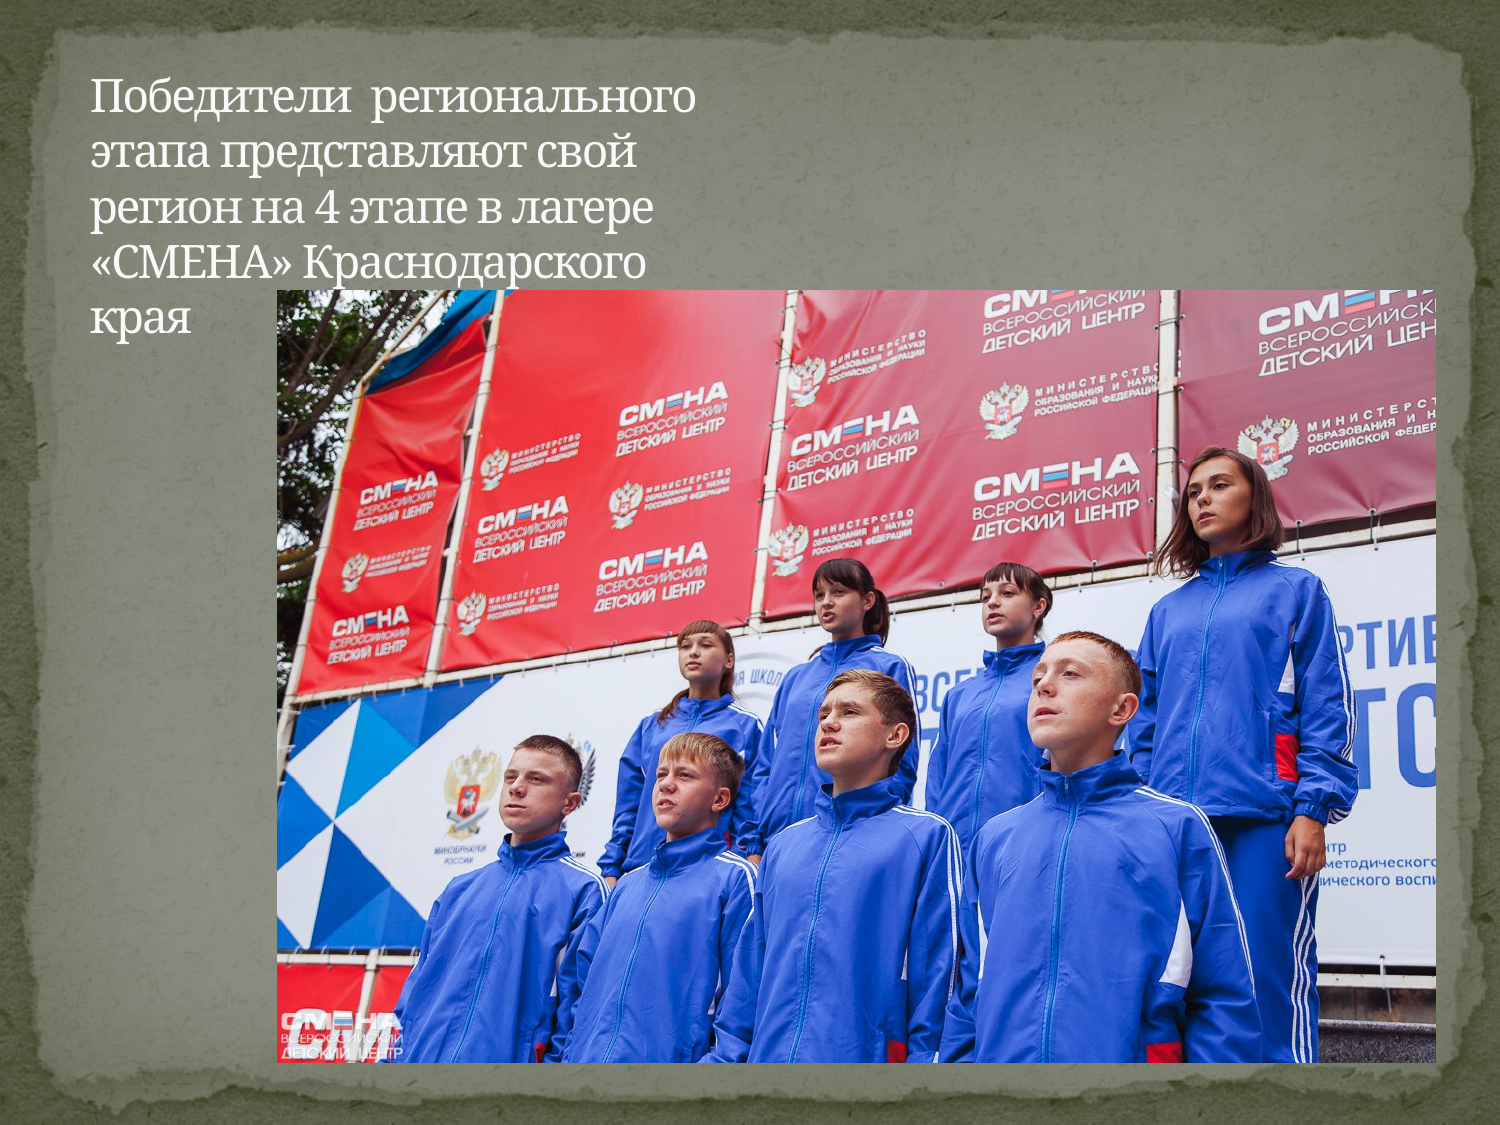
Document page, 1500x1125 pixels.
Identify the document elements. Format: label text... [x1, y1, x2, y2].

picture [277, 290, 1436, 1063]
title Победители регионального этапа представляют свой регион на 4 этапе в лагере «СМЕНА» Краснодарского края [74, 24, 739, 350]
